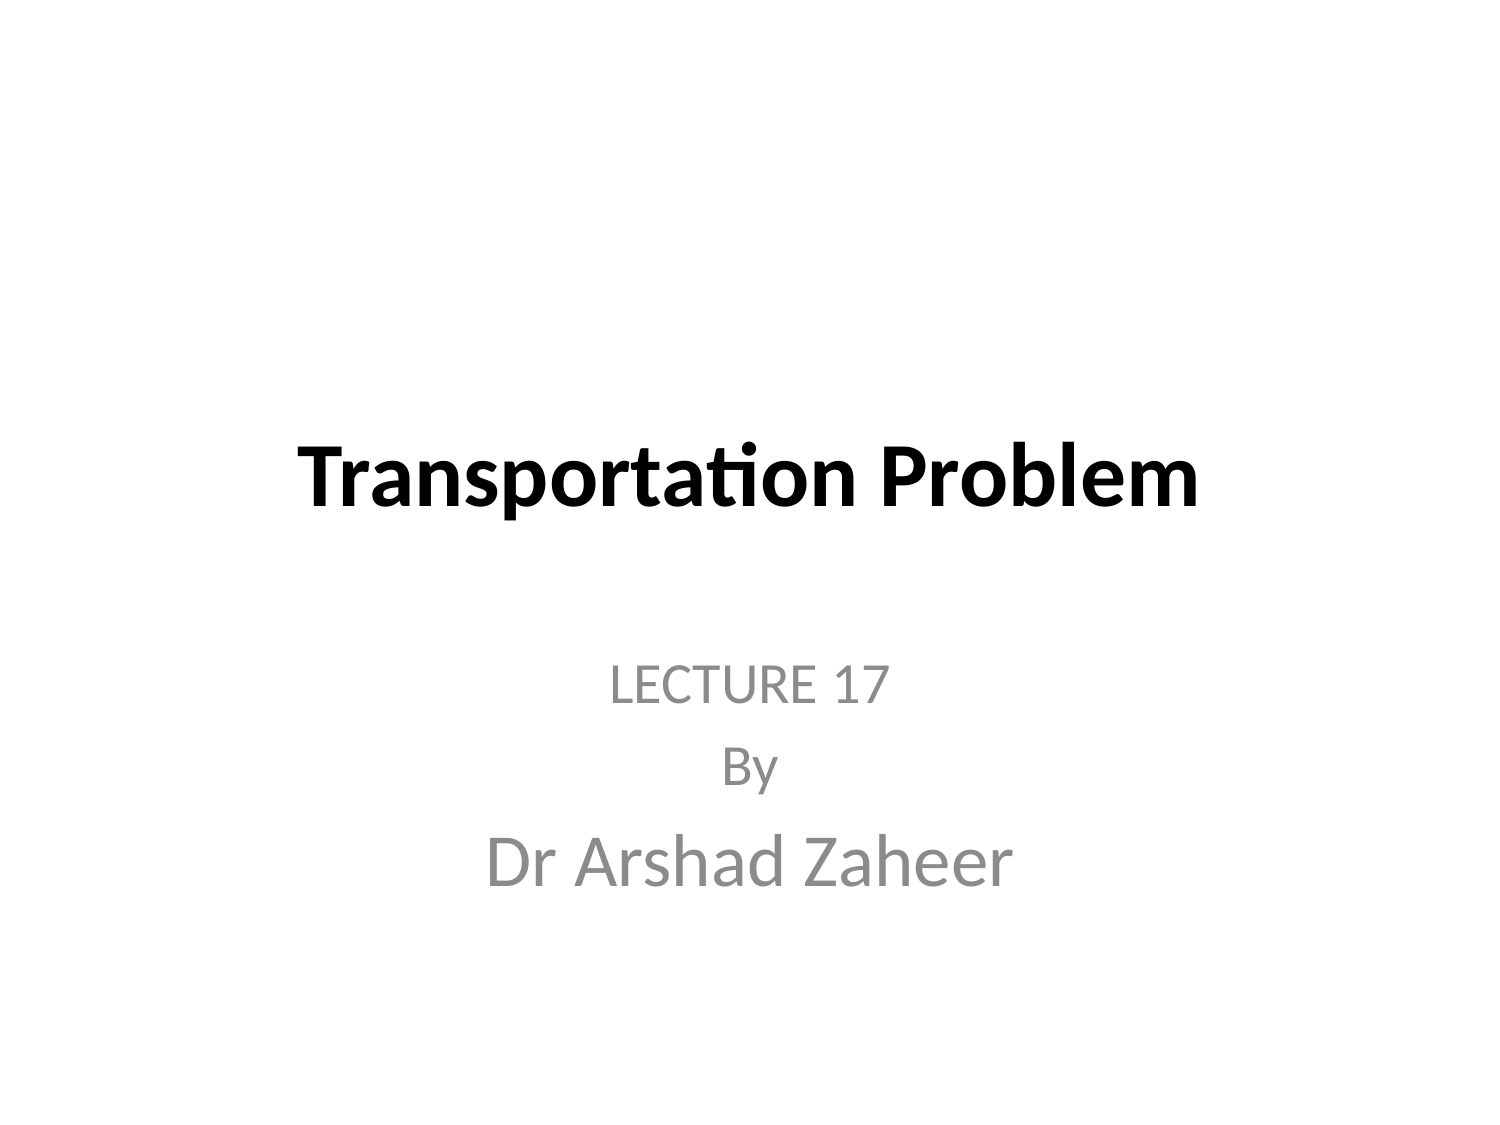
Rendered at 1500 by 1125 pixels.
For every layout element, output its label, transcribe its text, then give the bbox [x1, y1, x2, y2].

subtitle LECTURE 17 By Dr Arshad Zaheer [225, 637, 1275, 925]
title Transportation Problem [112, 349, 1388, 591]
